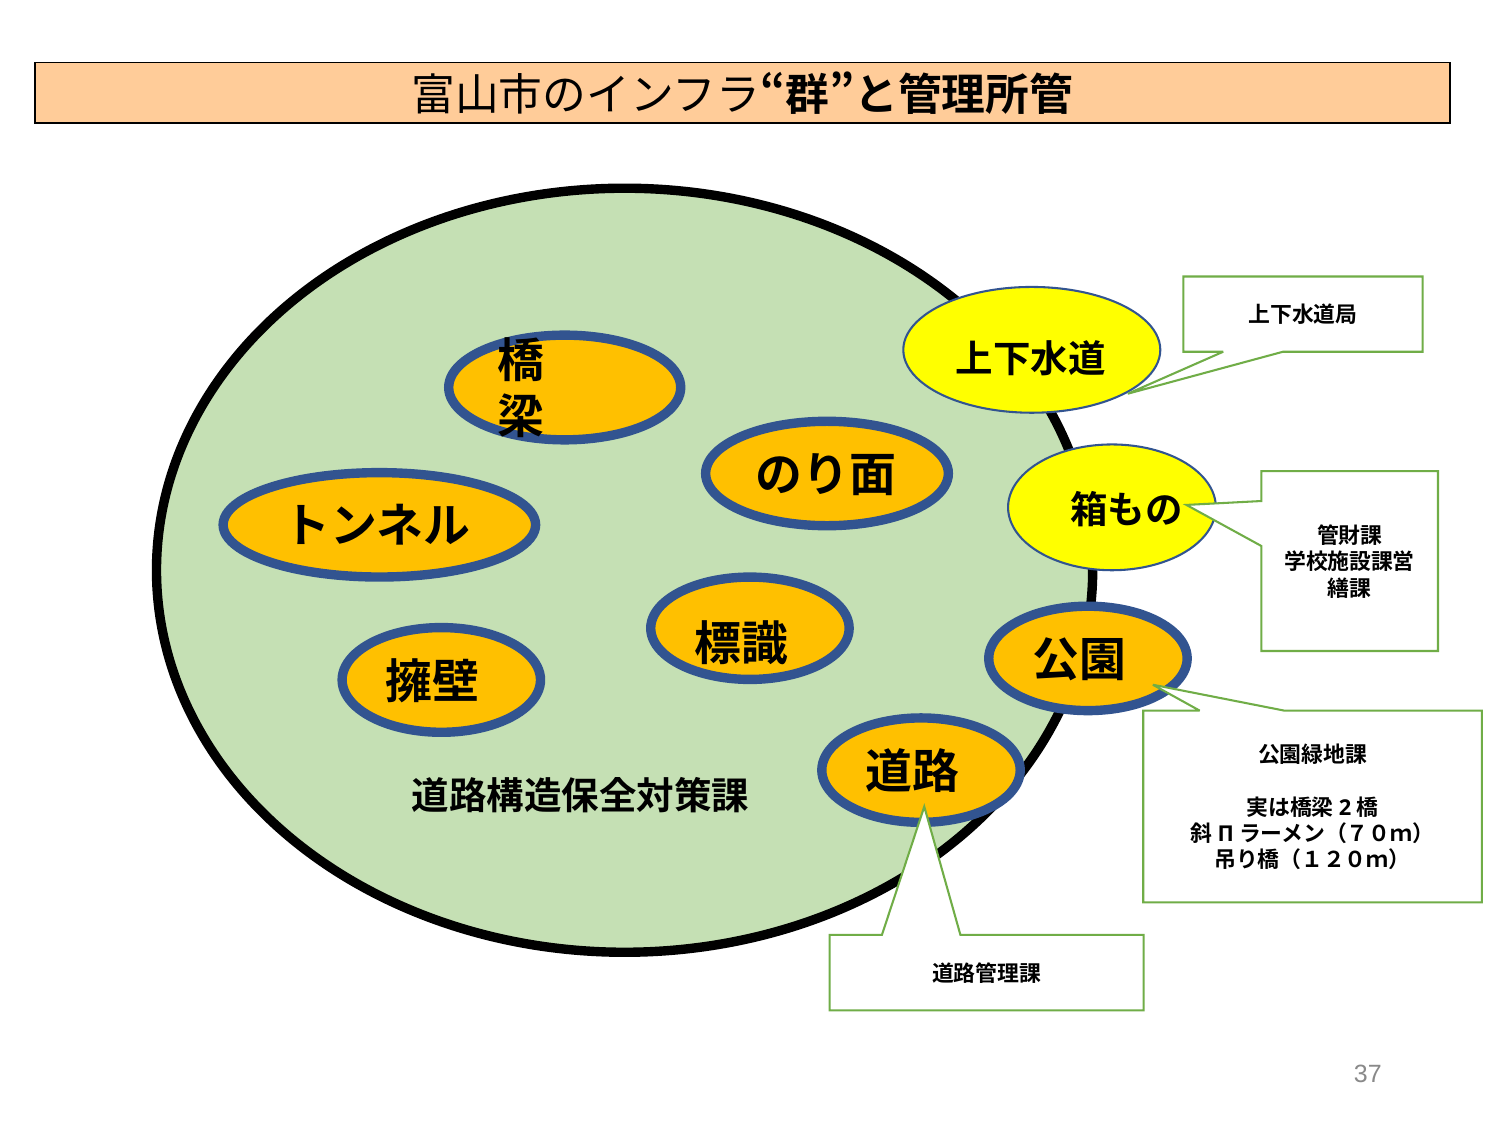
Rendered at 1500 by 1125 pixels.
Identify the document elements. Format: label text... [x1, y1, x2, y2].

text_box 道路構造保全対策課 [397, 764, 765, 824]
text_box 箱もの [1055, 479, 1198, 539]
text_box トンネル [222, 471, 537, 579]
text_box [742, 471, 1083, 572]
slide_number 37 [1059, 1042, 1397, 1103]
text_box 上下水道 [902, 285, 1162, 414]
text_box 標識 [649, 576, 851, 681]
text_box 道路管理課 [828, 803, 1145, 1012]
text_box 橋 梁 [447, 334, 682, 441]
text_box 上下水道局 [1127, 275, 1424, 395]
text_box 公園緑地課 実は橋梁2橋 斜Πラーメン（７０ｍ） 吊り橋（１２０ｍ） [1142, 683, 1483, 904]
text_box 管財課 学校施設課営繕課 [1182, 470, 1440, 653]
text_box 道路 [820, 716, 1022, 824]
text_box 公園 [987, 605, 1189, 712]
text_box 富山市のインフラ“群”と管理所管 [34, 62, 1450, 123]
text_box [1007, 443, 1217, 572]
text_box 擁壁 [341, 626, 542, 734]
text_box [156, 188, 1093, 953]
text_box のり面 [704, 420, 950, 527]
